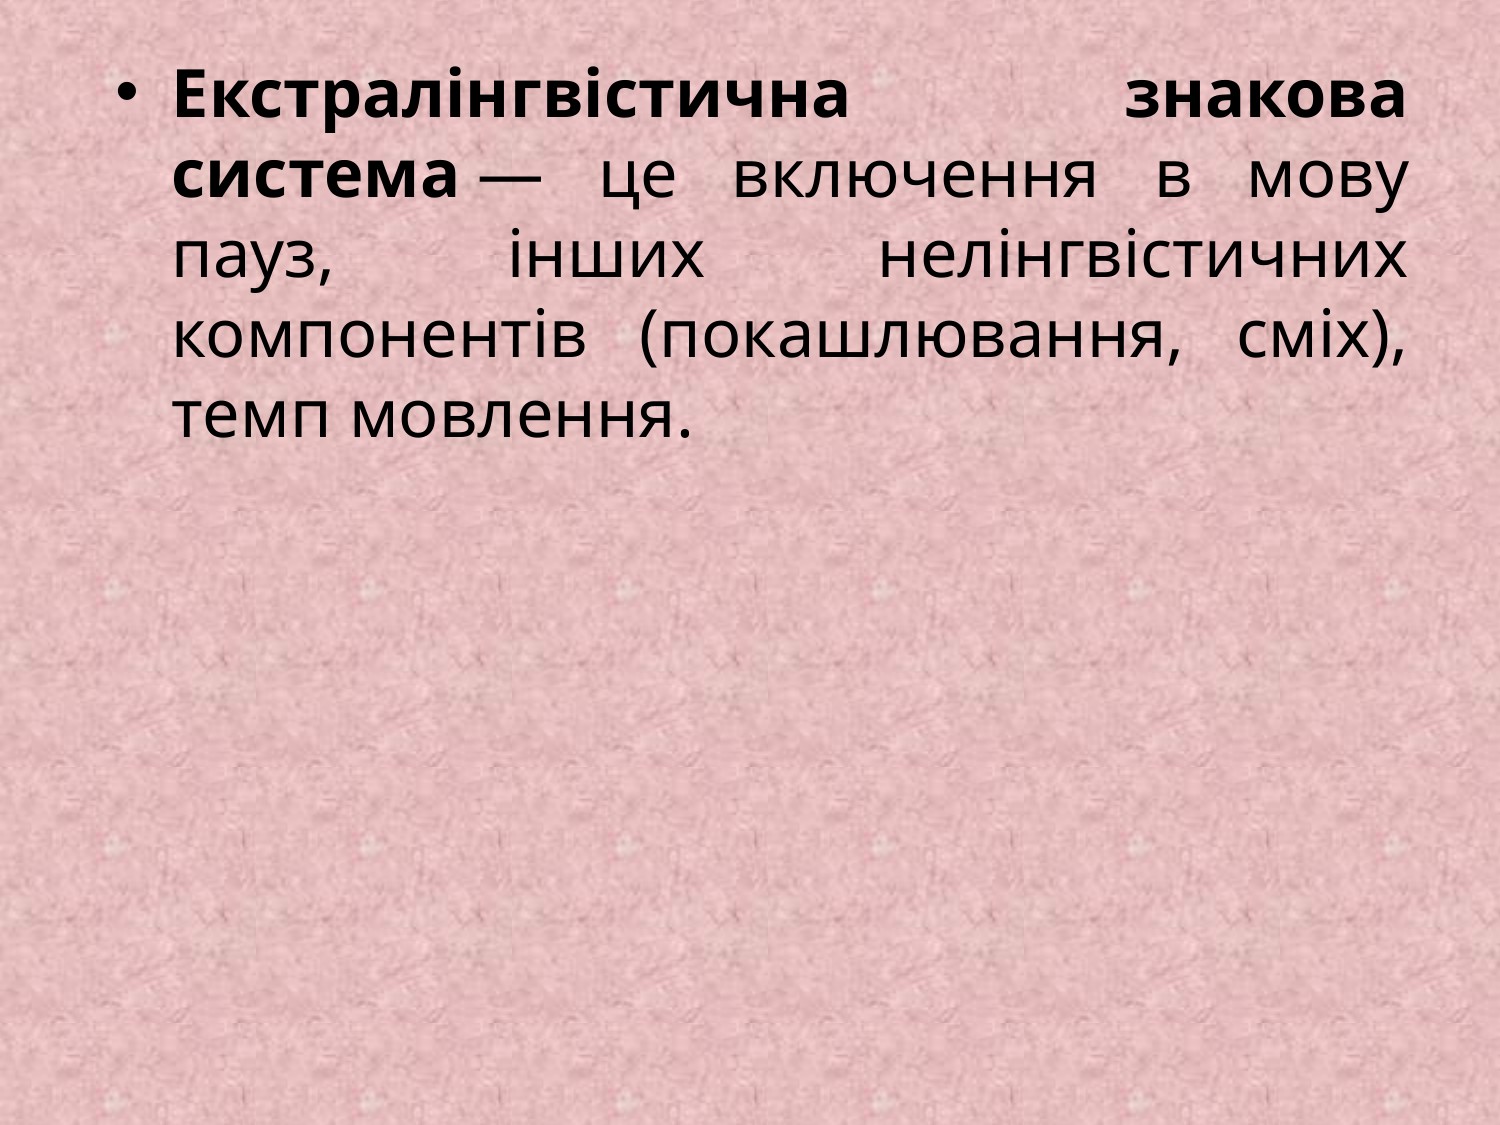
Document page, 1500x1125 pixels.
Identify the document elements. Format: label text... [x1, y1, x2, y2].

list Екстралінгвістична знакова система — це включення в мову пауз, інших нелінгвістичних компонентів (покашлювання, сміх), темп мовлення. [100, 42, 1425, 1005]
picture [0, 0, 1500, 1125]
